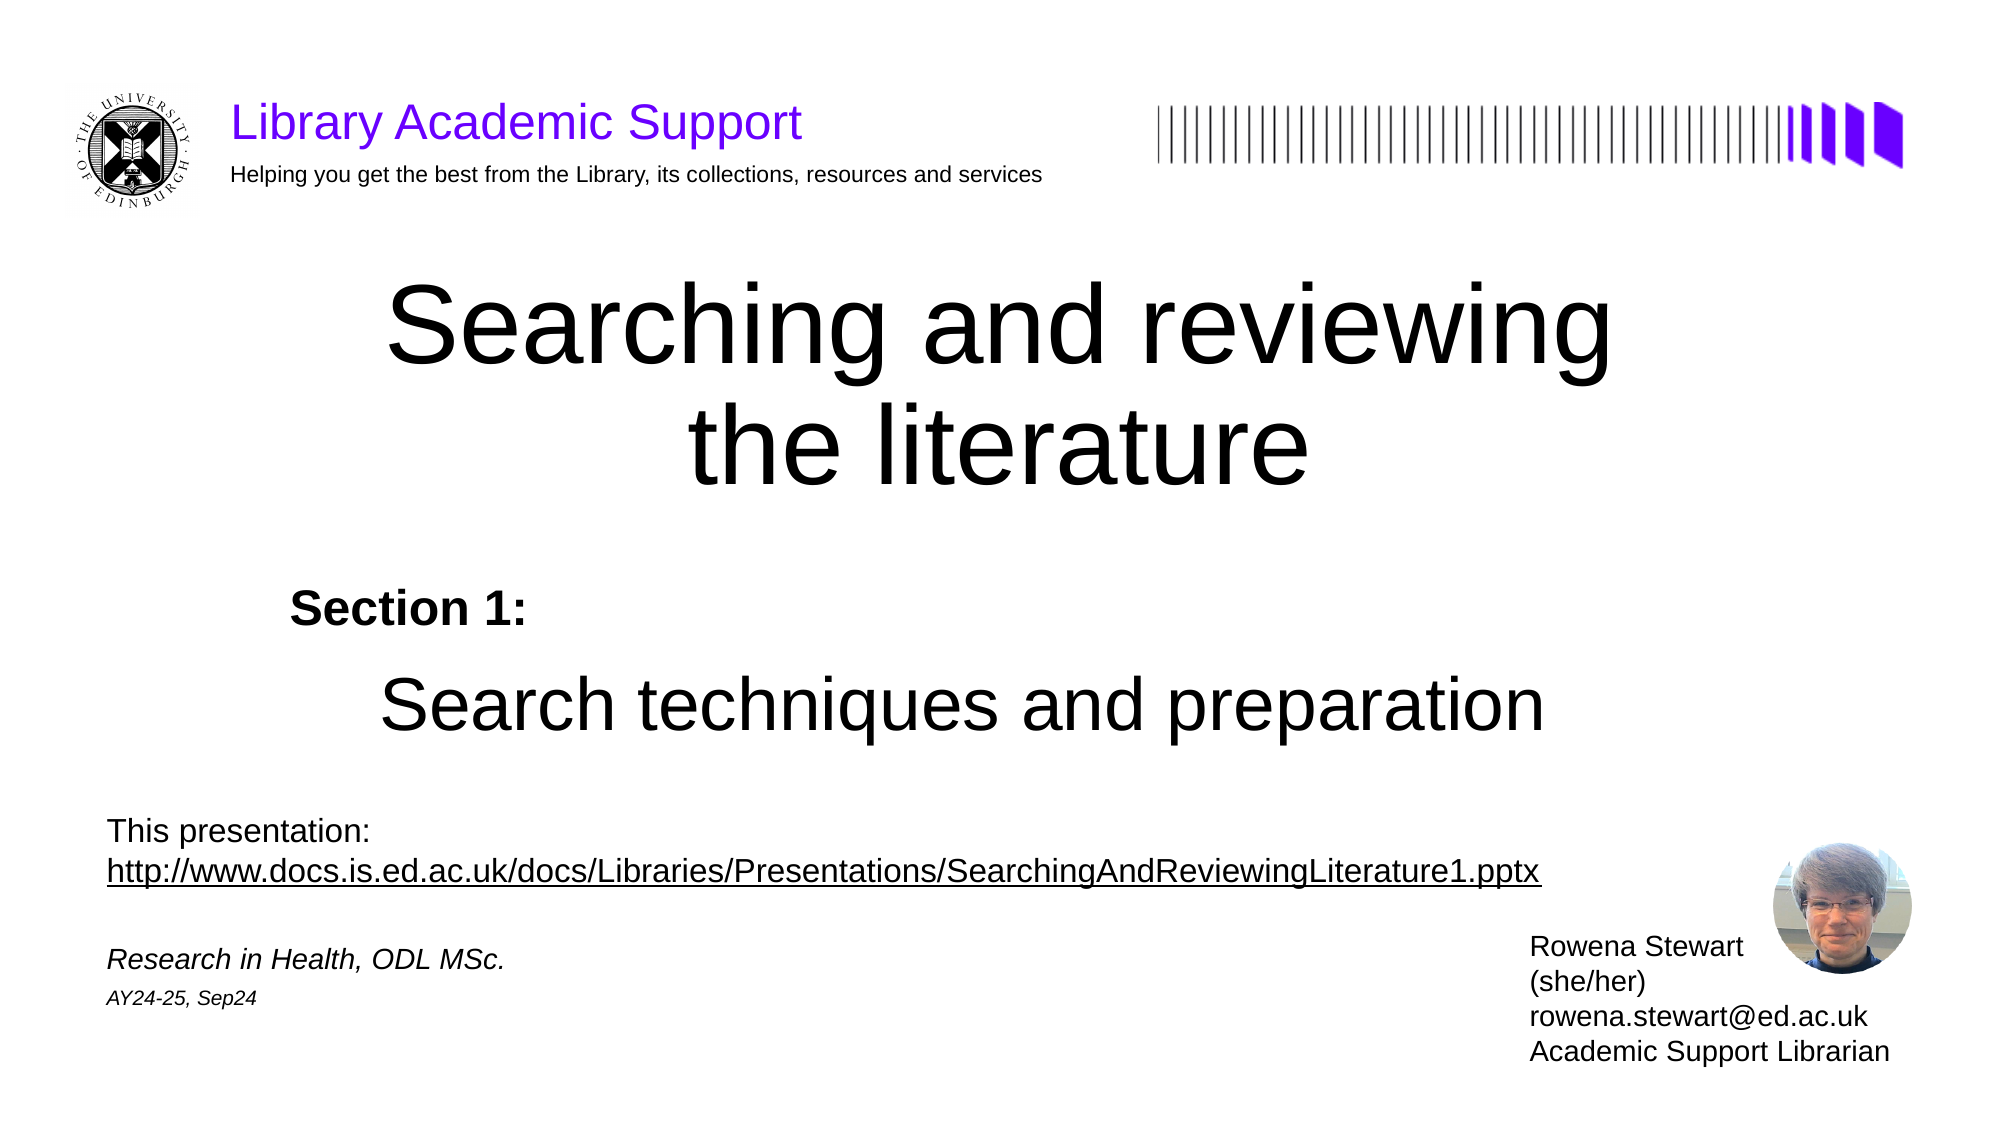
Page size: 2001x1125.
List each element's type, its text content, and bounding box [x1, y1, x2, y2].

text_box Section 1: Search techniques and preparation [274, 532, 1622, 789]
text_box Research in Health, ODL MSc. [91, 933, 934, 983]
picture [65, 83, 200, 218]
text_box AY24-25, Sep24 [91, 983, 310, 1018]
text_box Searching and reviewing the literature [80, 265, 1920, 509]
text_box This presentation: http://www.docs.is.ed.ac.uk/docs/Libraries/Presentations/SearchingAndReviewingLiterature1.pptx [91, 802, 1611, 897]
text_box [215, 82, 1681, 195]
picture [1157, 102, 1920, 174]
text_box Rowena Stewart (she/her) rowena.stewart@ed.ac.uk Academic Support Librarian [1514, 920, 1906, 1075]
picture [1764, 833, 1920, 985]
